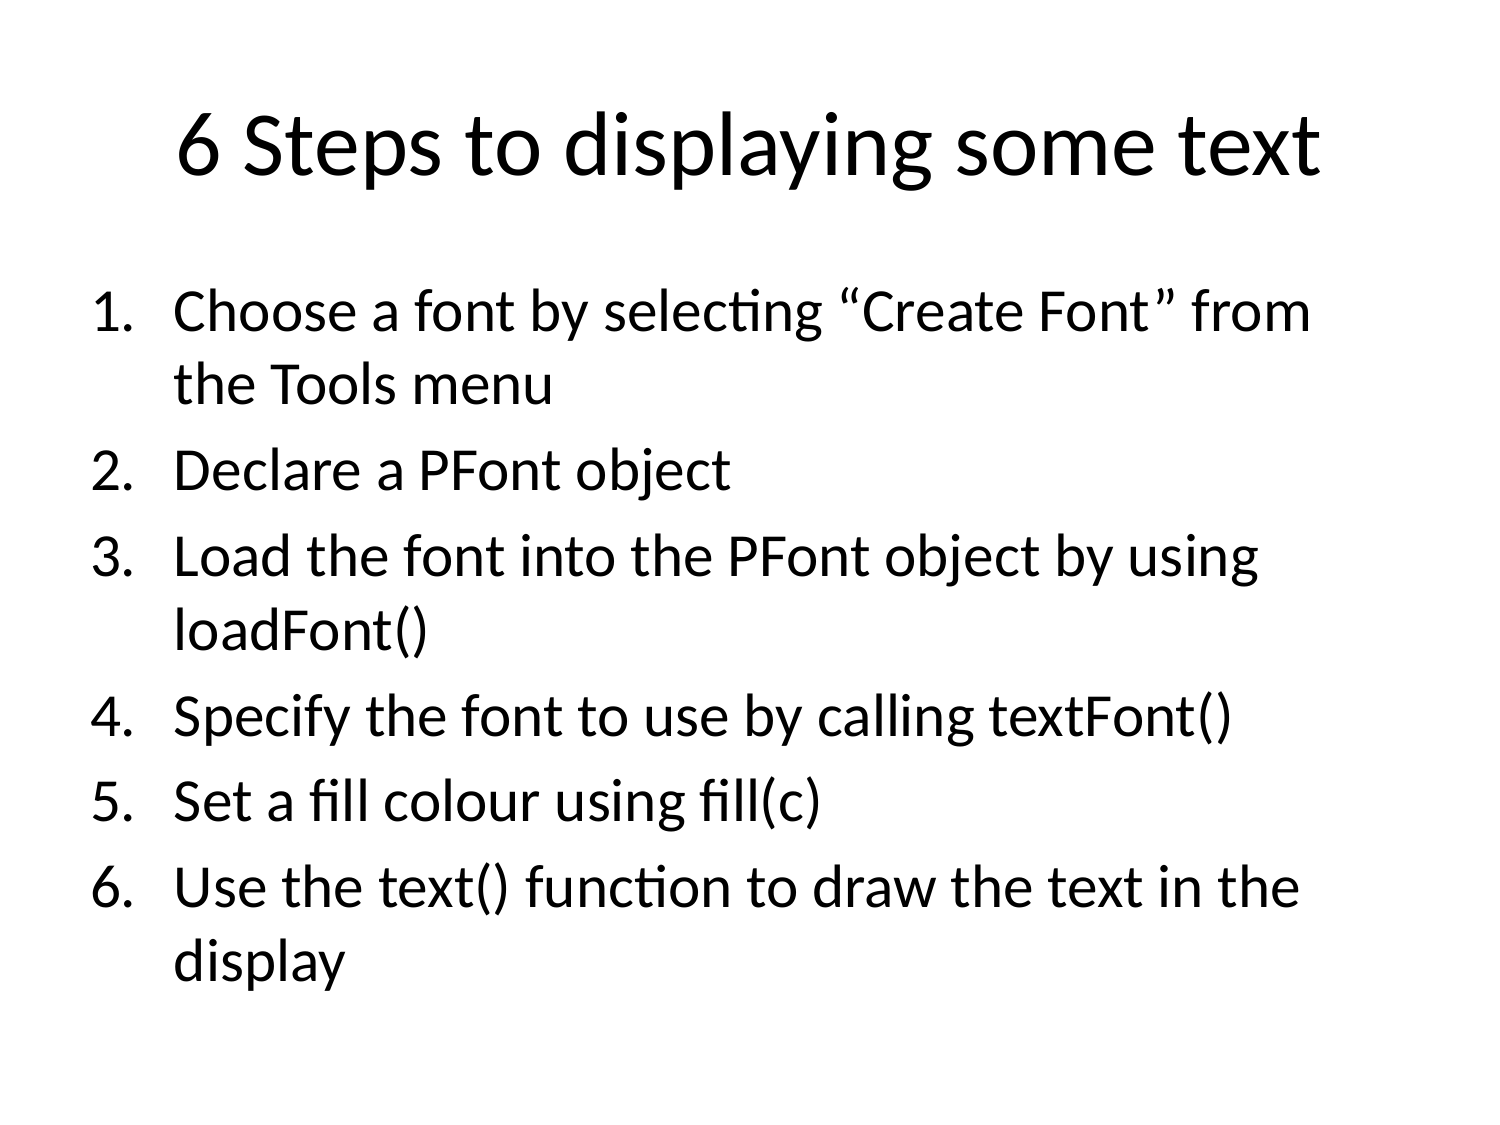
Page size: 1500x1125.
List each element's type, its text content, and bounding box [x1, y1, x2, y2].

title 6 Steps to displaying some text [75, 45, 1425, 233]
list Choose a font by selecting “Create Font” from the Tools menu Declare a PFont object Load the font into the PFont object by using loadFont() Specify the font to use by calling textFont() Set a fill colour using fill(c) Use the text() function to draw the text in the display [75, 262, 1425, 1005]
